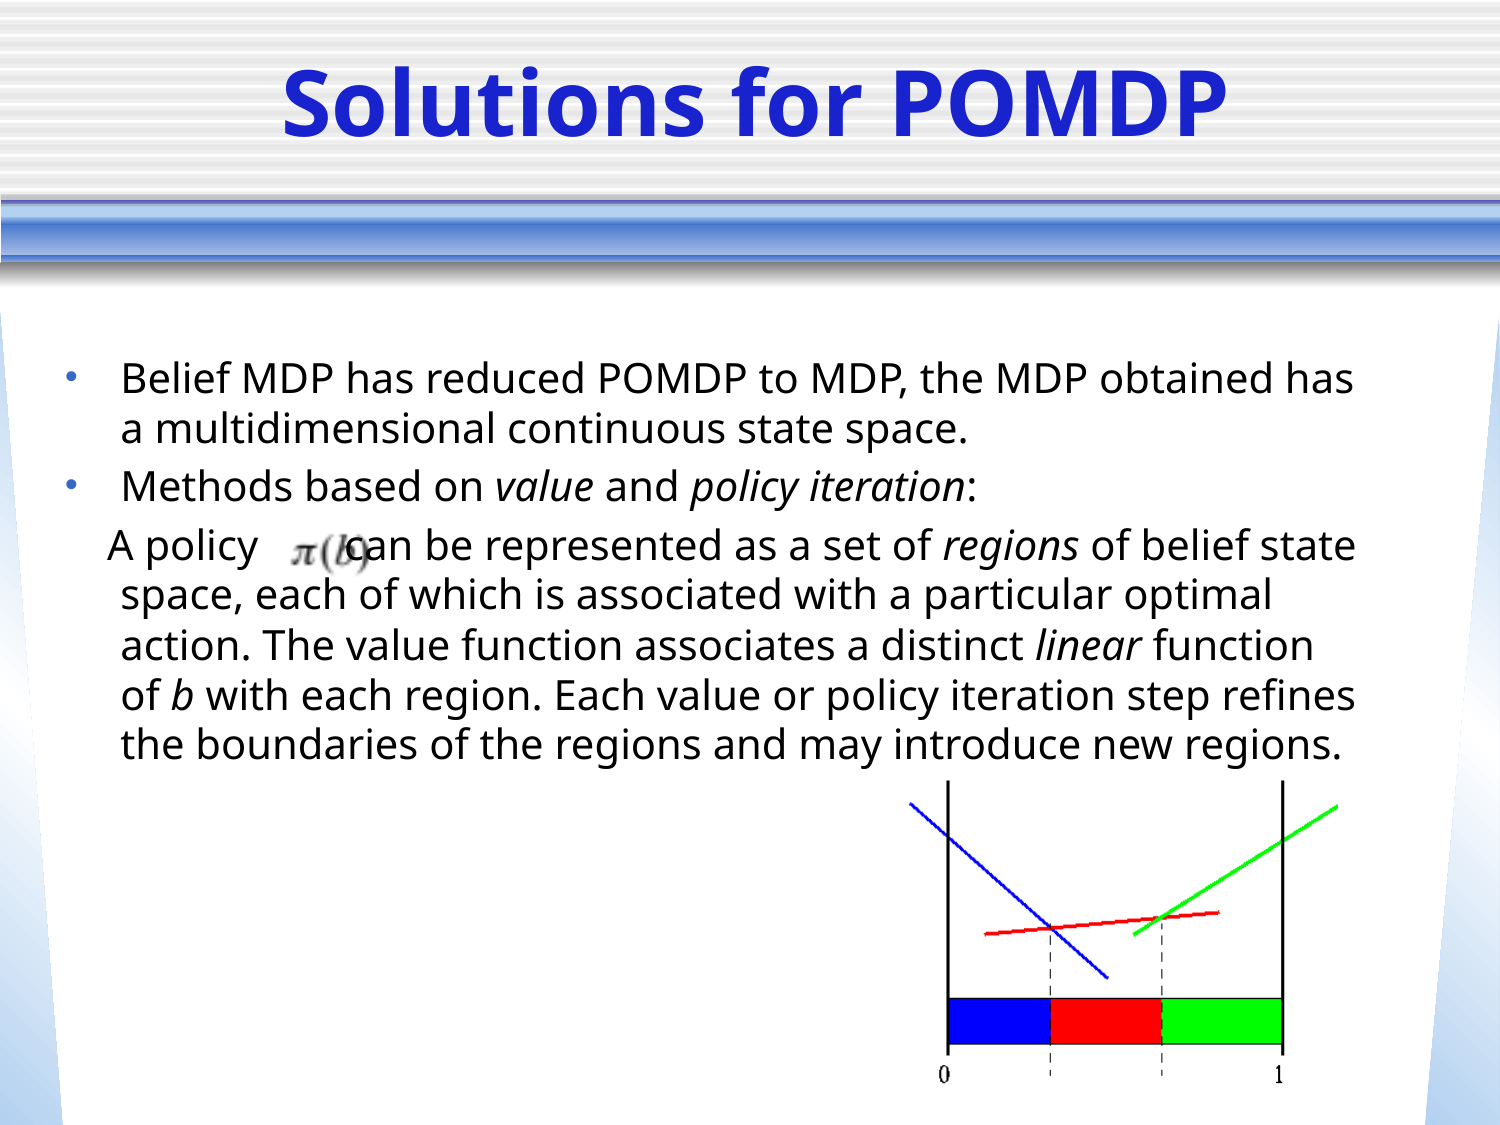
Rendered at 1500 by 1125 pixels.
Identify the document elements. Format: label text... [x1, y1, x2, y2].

list Belief MDP has reduced POMDP to MDP, the MDP obtained has a multidimensional continuous state space. Methods based on value and policy iteration: A policy can be represented as a set of regions of belief state space, each of which is associated with a particular optimal action. The value function associates a distinct linear function of b with each region. Each value or policy iteration step refines the boundaries of the regions and may introduce new regions. [49, 343, 1375, 1032]
picture [0, 0, 1500, 194]
title Solutions for POMDP [24, 12, 1488, 188]
picture [899, 777, 1338, 1101]
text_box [288, 526, 373, 580]
